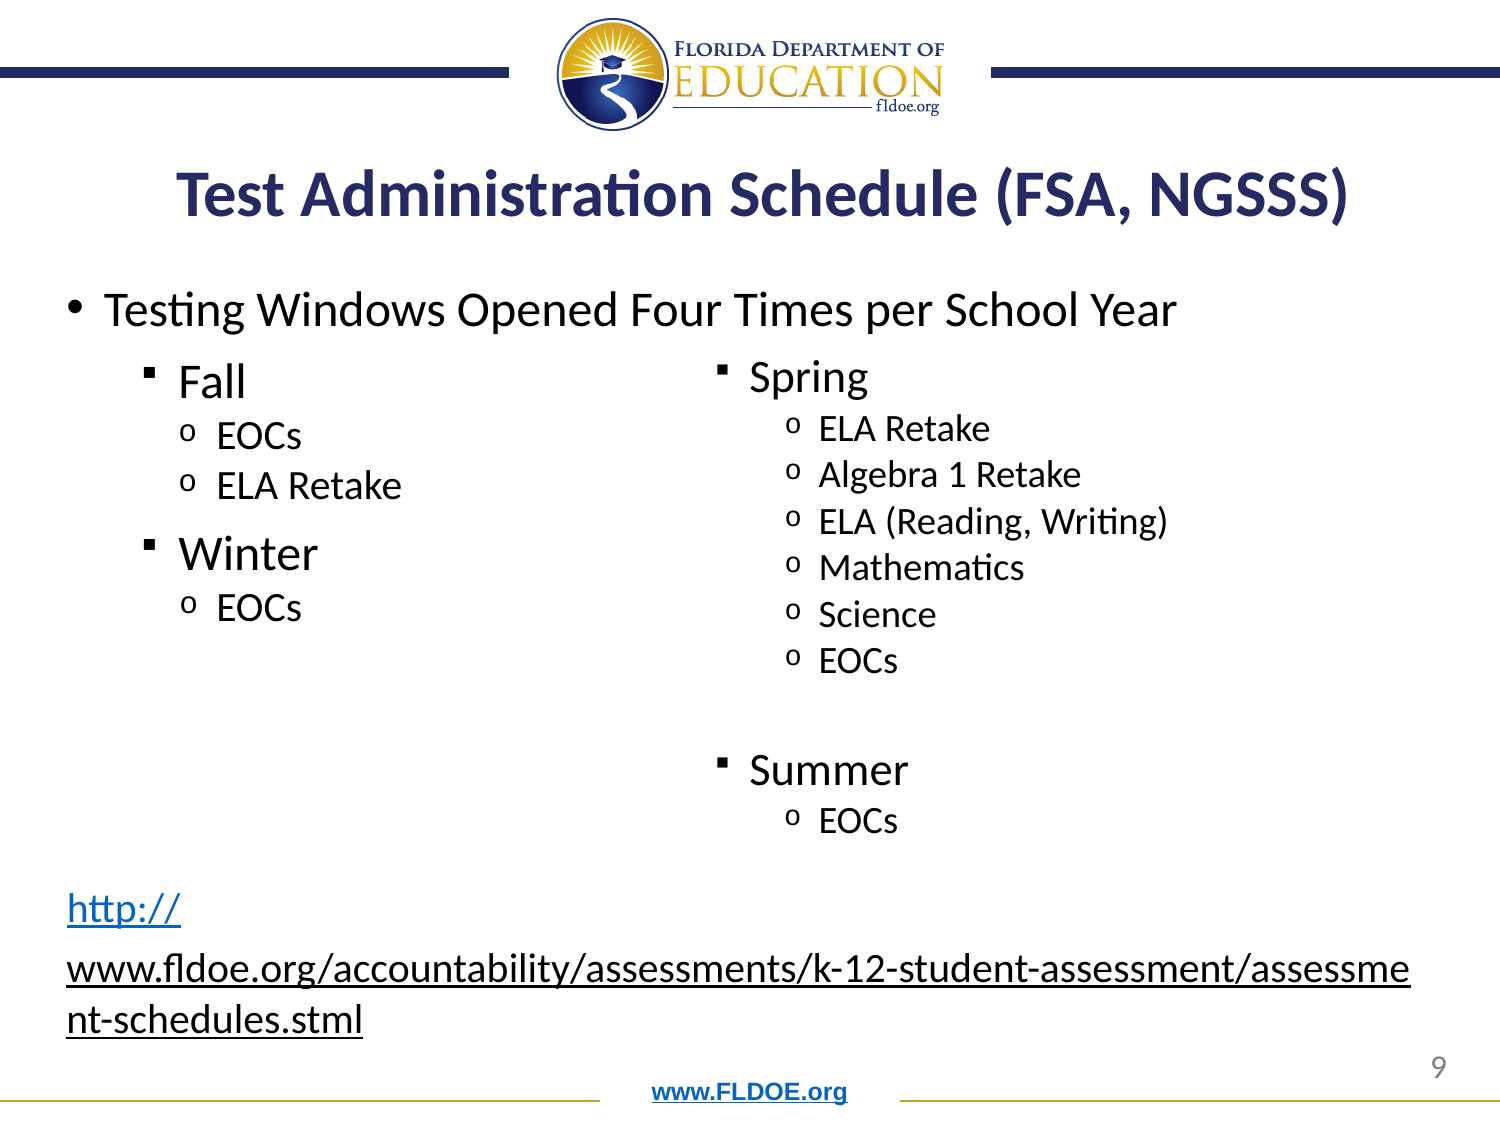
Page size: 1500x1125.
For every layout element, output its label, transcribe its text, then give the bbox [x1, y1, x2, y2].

text_box Spring ELA Retake Algebra 1 Retake ELA (Reading, Writing) Mathematics Science EOCs Summer EOCs [664, 327, 1411, 849]
text_box Testing Windows Opened Four Times per School Year Fall EOCs ELA Retake Winter EOCs http://www.fldoe.org/accountability/assessments/k-12-student-assessment/assessment-schedules.stml [51, 256, 1444, 1076]
picture [538, 3, 962, 136]
title Test Administration Schedule (FSA, NGSSS) [116, 136, 1411, 239]
